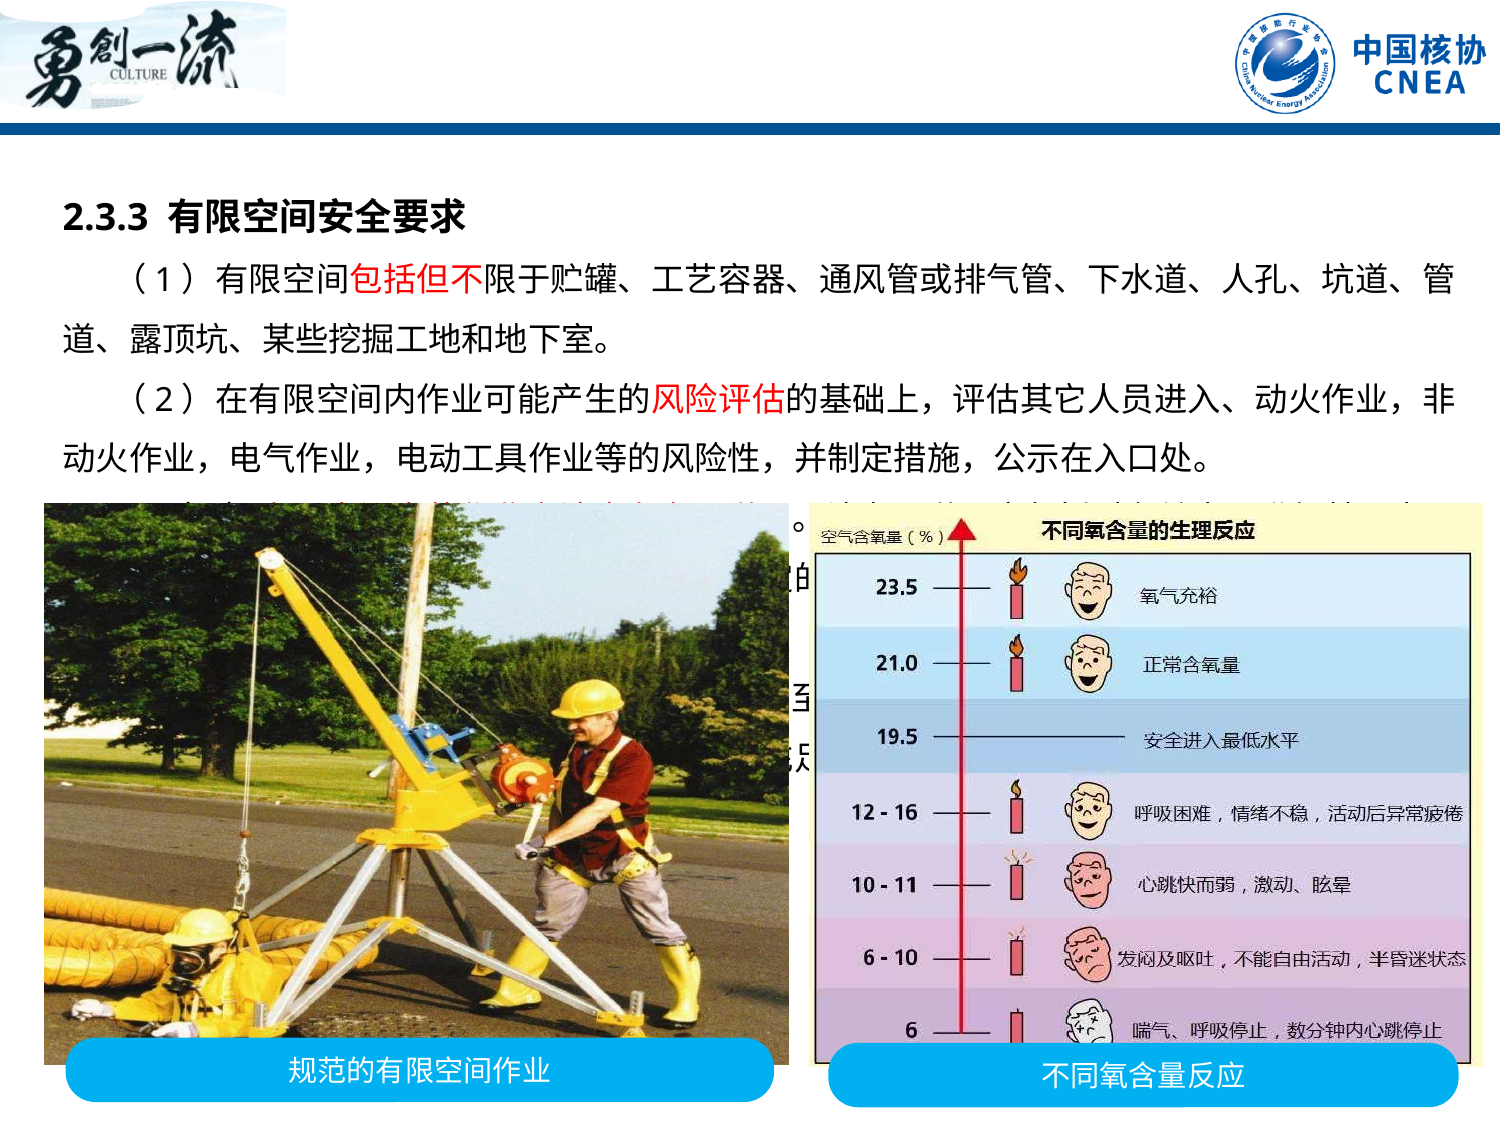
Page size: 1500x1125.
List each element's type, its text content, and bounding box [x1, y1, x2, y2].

picture [1234, 12, 1489, 114]
text_box 2.3.3 有限空间安全要求 （1）有限空间包括但不限于贮罐、工艺容器、通风管或排气管、下水道、人孔、坑道、管道、露顶坑、某些挖掘工地和地下室。 （2）在有限空间内作业可能产生的风险评估的基础上，评估其它人员进入、动火作业，非动火作业，电气作业，电动工具作业等的风险性，并制定措施，公示在入口处。 （3）有限空间内的作业方法应有书面说明。该书面说明应包括对有关人员进行其职责以及所需采取的措施方面的培训，通风方法，拟定的有限空间内环境监测以及所穿或所用的人身防护服或设备的详细情况。 （4）作业期间有监护人员全程监护（入口至少 2 人），人员进出要有登记记录，并全程监测以确保密闭空间内没有有害气体并且氧气充足。 [47, 163, 1471, 501]
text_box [44, 503, 1483, 1108]
picture [0, 1, 287, 109]
